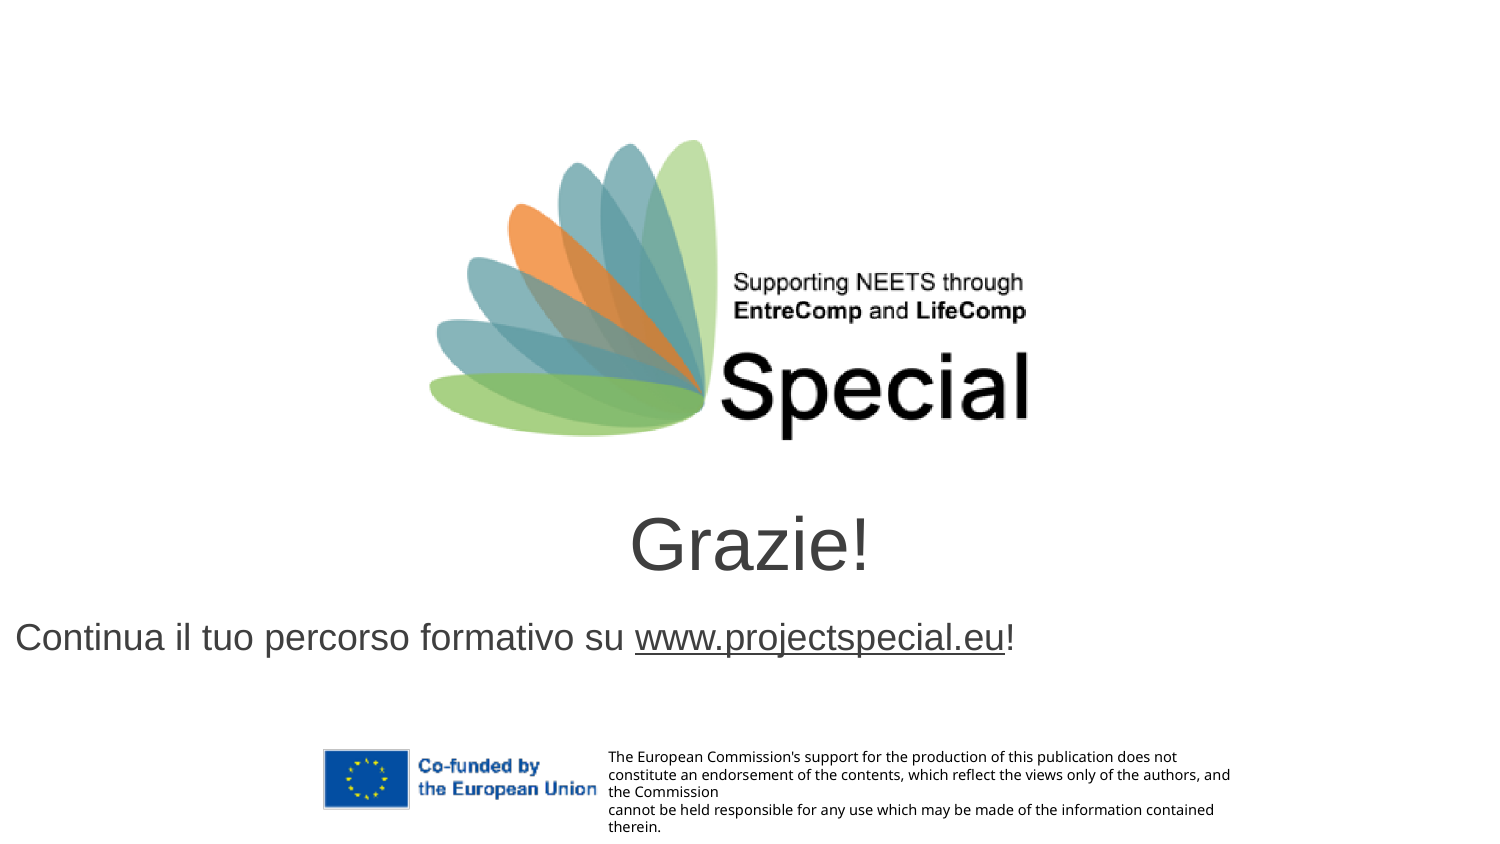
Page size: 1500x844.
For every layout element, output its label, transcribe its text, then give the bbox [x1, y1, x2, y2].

list Grazie! [0, 492, 1500, 588]
picture [371, 91, 1099, 492]
list Continua il tuo percorso formativo su www.projectspecial.eu! [0, 634, 1500, 682]
picture [322, 748, 618, 811]
